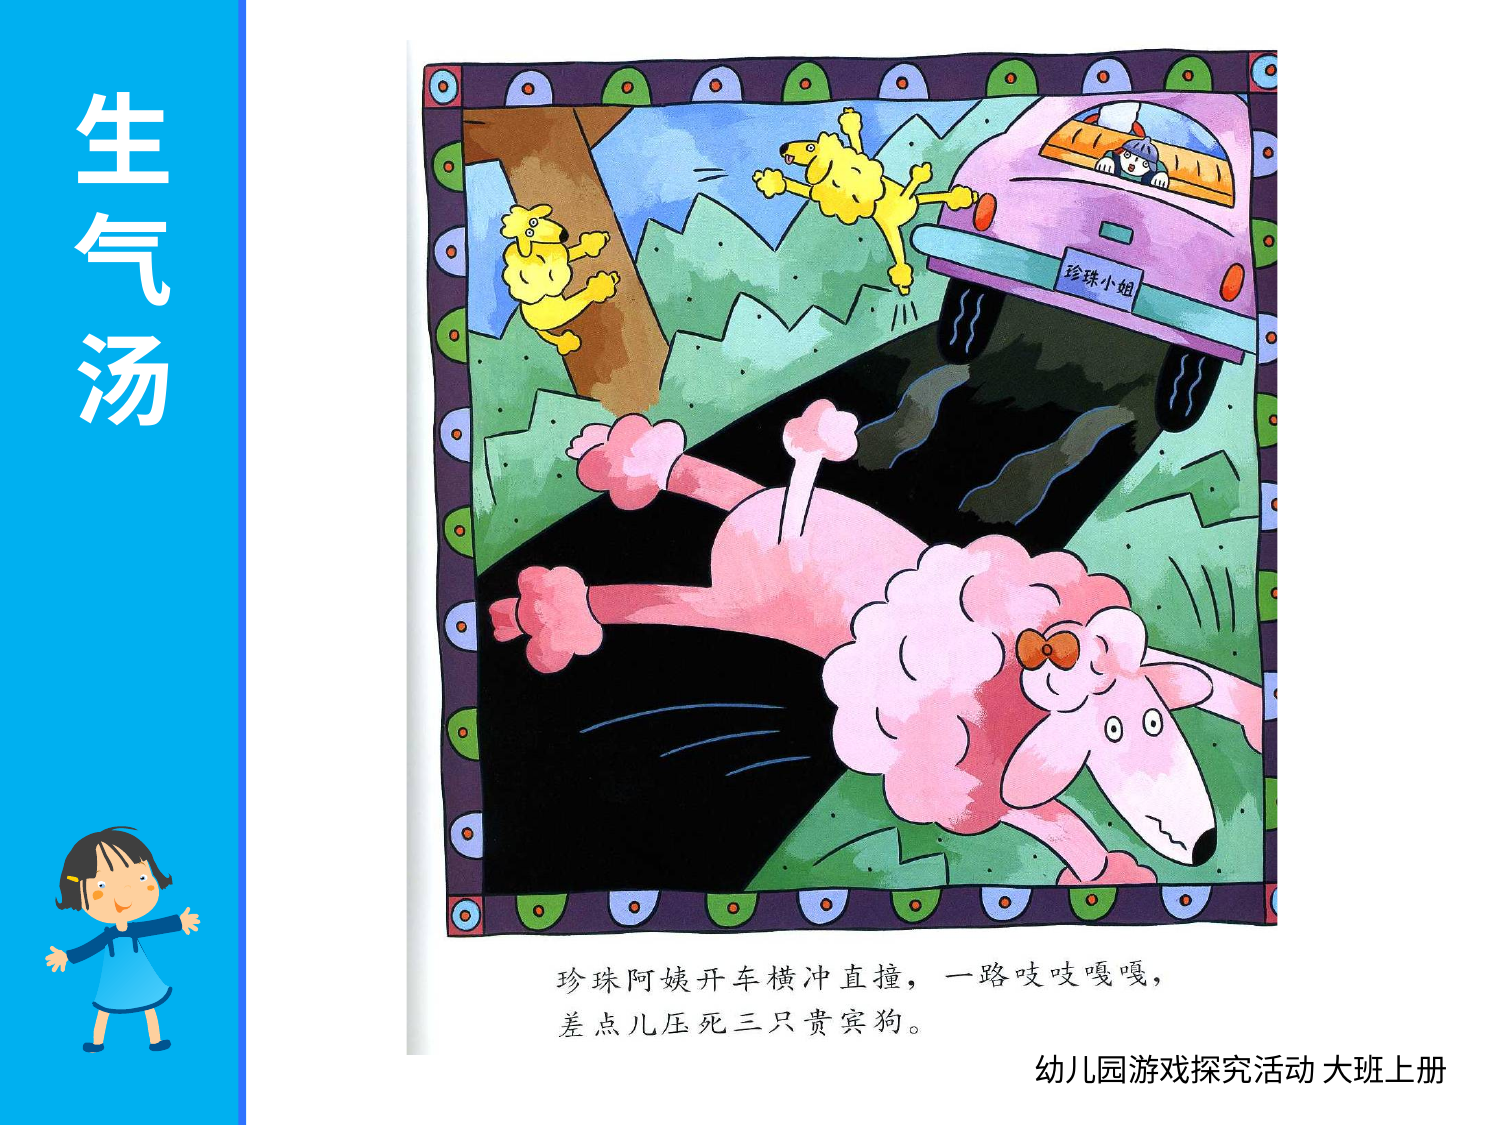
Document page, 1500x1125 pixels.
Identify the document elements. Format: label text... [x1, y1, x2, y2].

text_box 幼儿园游戏探究活动 大班上册 [1019, 1042, 1477, 1096]
picture [406, 39, 1278, 1055]
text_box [0, 0, 247, 1125]
